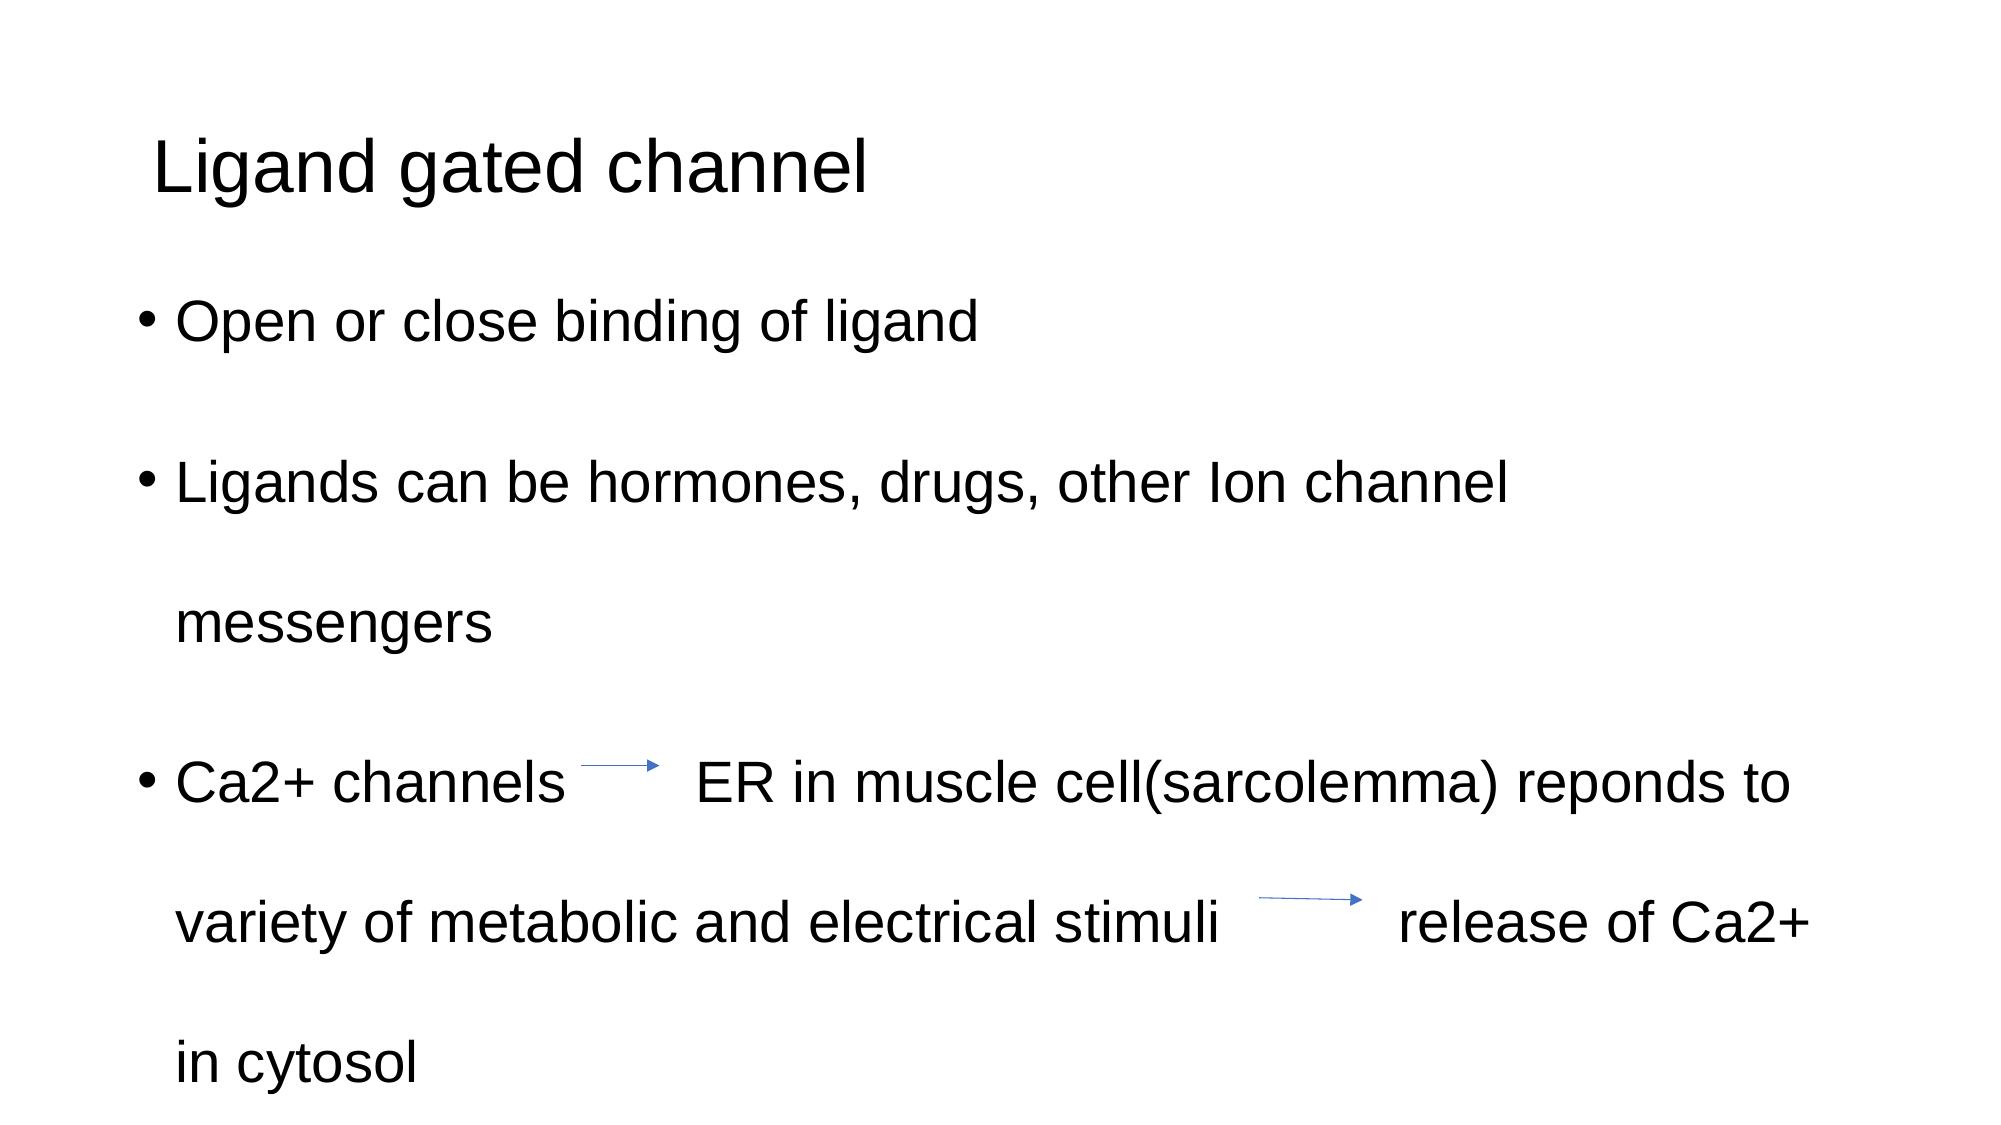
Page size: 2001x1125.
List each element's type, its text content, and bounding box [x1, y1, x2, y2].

list Open or close binding of ligand Ligands can be hormones, drugs, other Ion channel messengers Ca2+ channels ER in muscle cell(sarcolemma) reponds to variety of metabolic and electrical stimuli release of Ca2+ in cytosol [122, 205, 1848, 920]
title Ligand gated channel [137, 59, 1863, 278]
